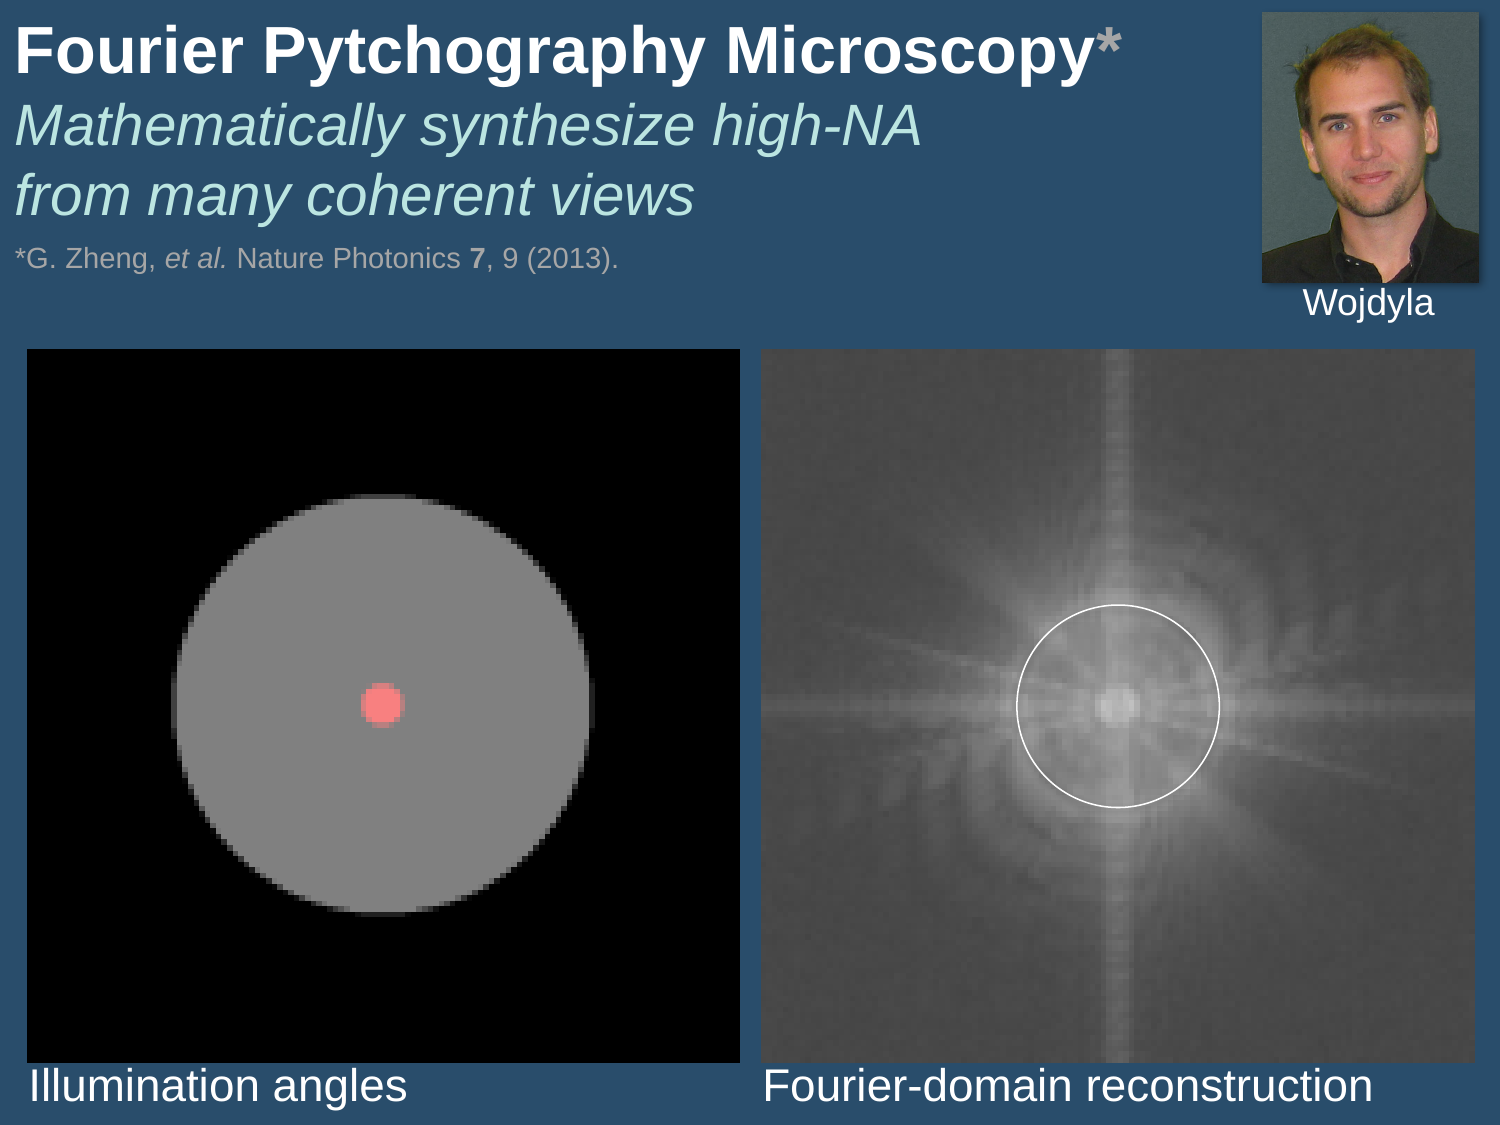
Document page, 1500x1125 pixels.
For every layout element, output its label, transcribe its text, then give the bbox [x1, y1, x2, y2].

text_box [0, 283, 1500, 1125]
picture [761, 349, 1475, 1063]
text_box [1262, 12, 1479, 332]
text_box Fourier-domain reconstruction [747, 1048, 1390, 1119]
picture [26, 349, 740, 1063]
text_box Illumination angles [13, 1048, 424, 1119]
text_box Fourier Pytchography Microscopy* Mathematically synthesize high-NA from many coherent views *G. Zheng, et al. Nature Photonics 7, 9 (2013). [0, 0, 1500, 283]
